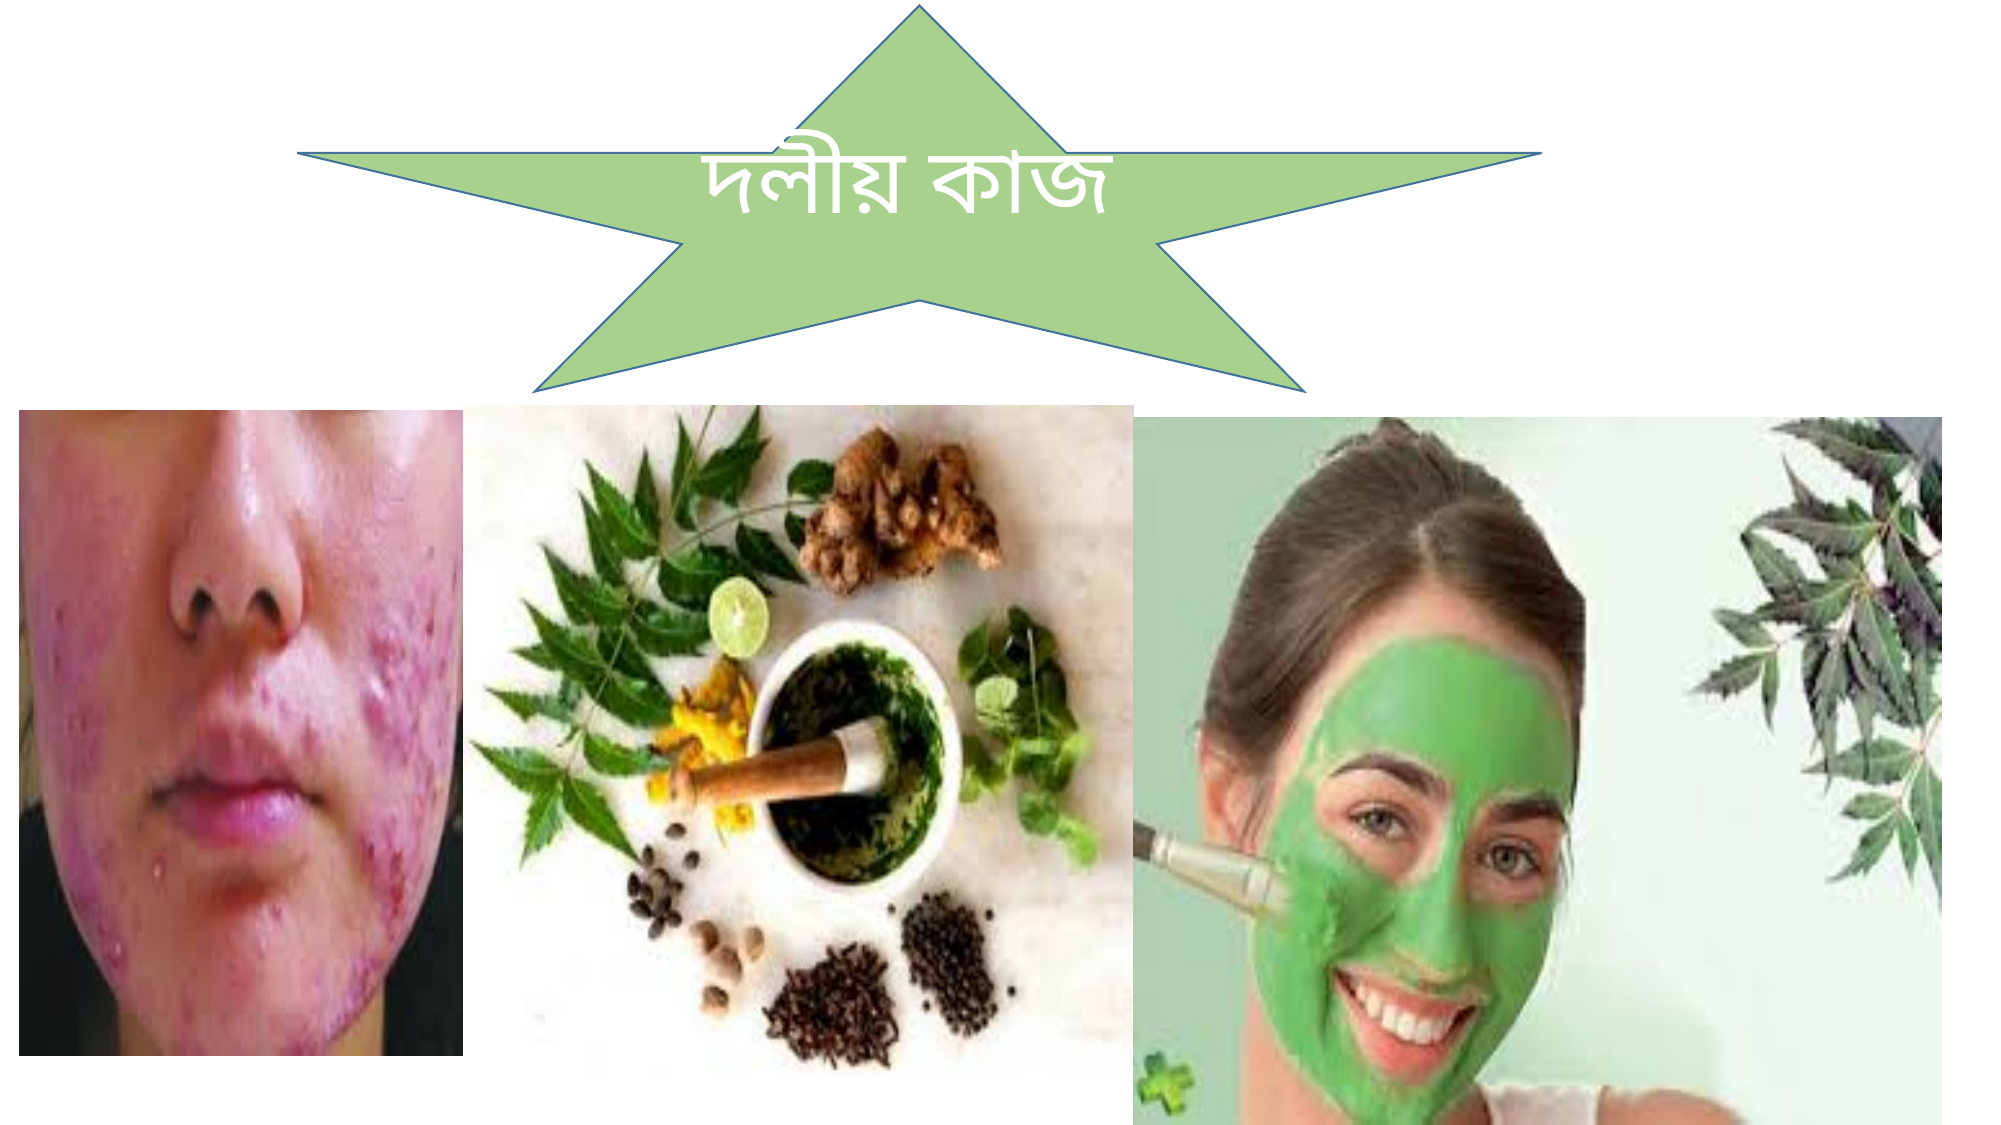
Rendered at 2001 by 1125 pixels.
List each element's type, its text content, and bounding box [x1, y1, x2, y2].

picture [19, 405, 1942, 1125]
text_box দলীয় কাজ [296, 4, 1542, 394]
